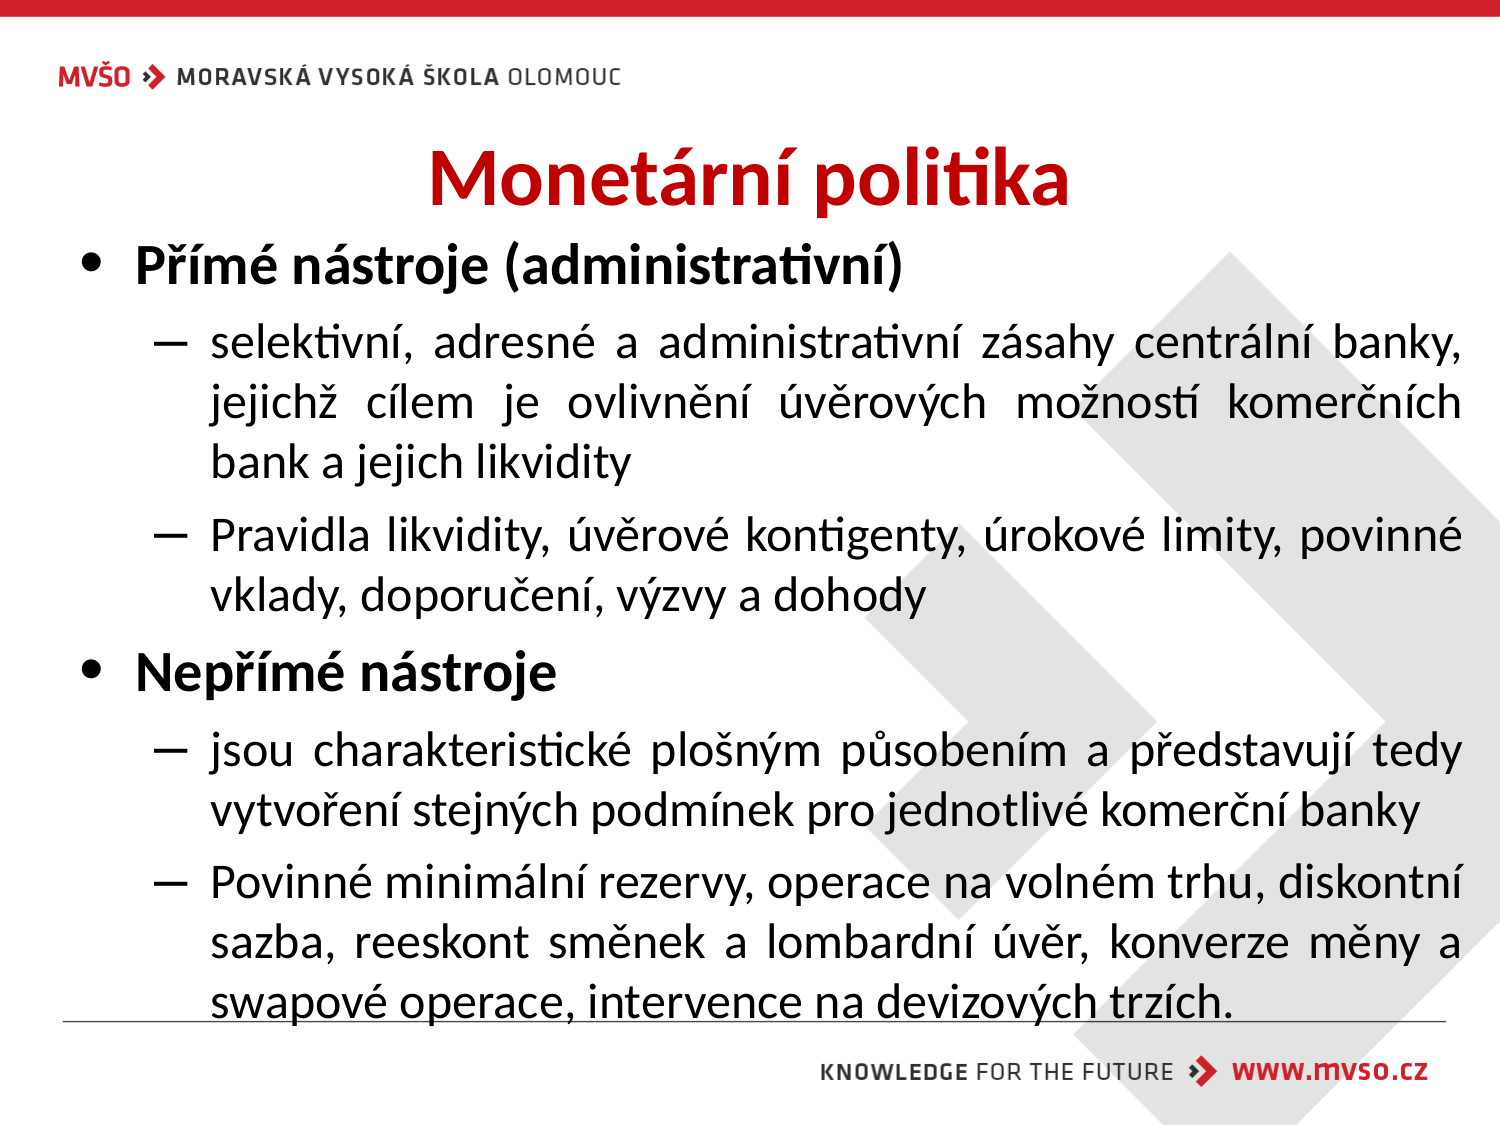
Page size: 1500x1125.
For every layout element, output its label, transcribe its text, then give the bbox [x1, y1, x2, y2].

title Monetární politika [75, 78, 1425, 218]
list Přímé nástroje (administrativní) selektivní, adresné a administrativní zásahy centrální banky, jejichž cílem je ovlivnění úvěrových možností komerčních bank a jejich likvidity Pravidla likvidity, úvěrové kontigenty, úrokové limity, povinné vklady, doporučení, výzvy a dohody Nepřímé nástroje jsou charakteristické plošným působením a představují tedy vytvoření stejných podmínek pro jednotlivé komerční banky Povinné minimální rezervy, operace na volném trhu, diskontní sazba, reeskont směnek a lombardní úvěr, konverze měny a swapové operace, intervence na devizových trzích. [45, 218, 1479, 1005]
picture [0, 0, 1500, 1125]
